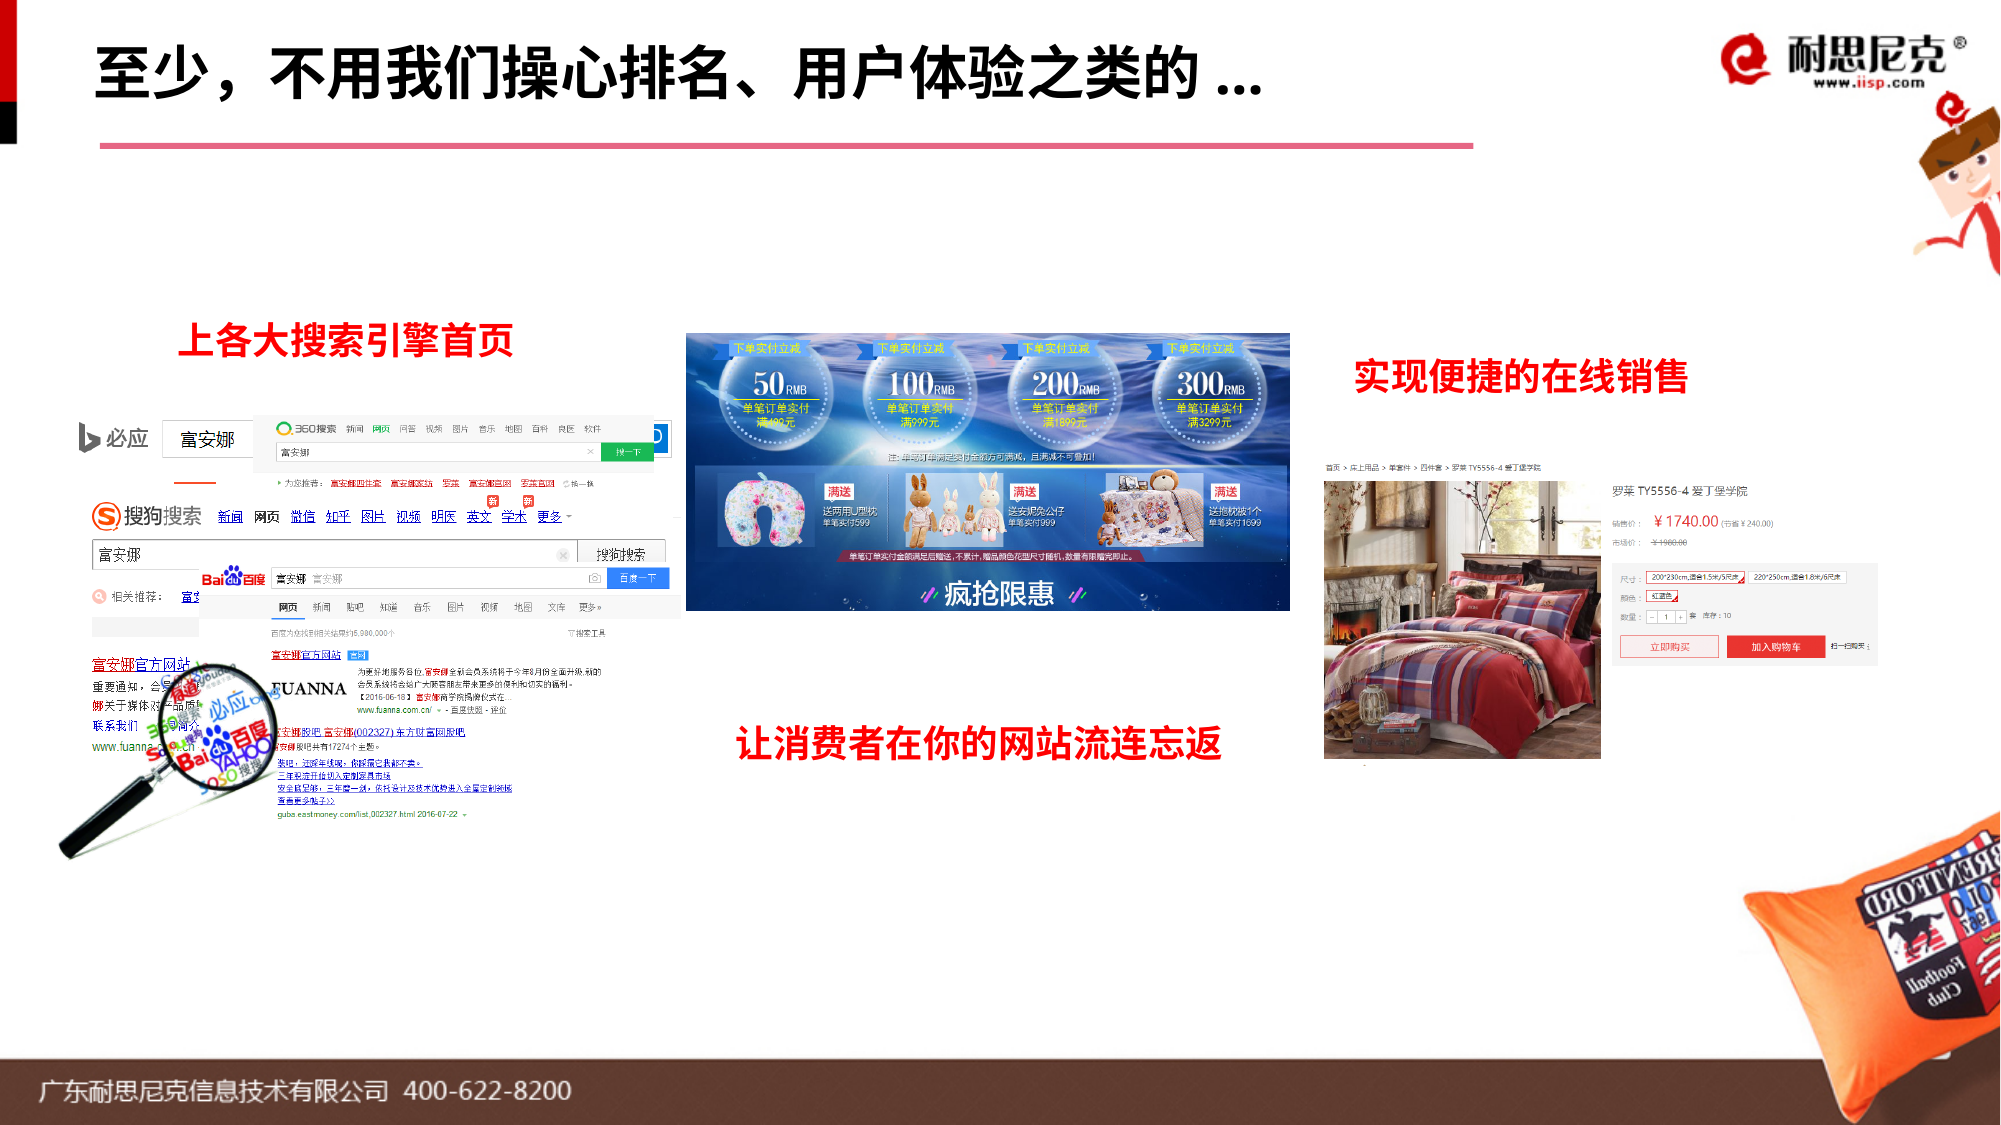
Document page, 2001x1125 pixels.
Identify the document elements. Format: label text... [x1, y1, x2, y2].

picture [0, 0, 2001, 1125]
text_box 上各大搜索引擎首页 [162, 310, 531, 370]
text_box 让消费者在你的网站流连忘返 [720, 712, 1239, 773]
text_box 至少，不用我们操心排名、用户体验之类的... [78, 36, 1655, 139]
text_box 实现便捷的在线销售 [1338, 345, 1707, 406]
text_box [99, 142, 1475, 150]
